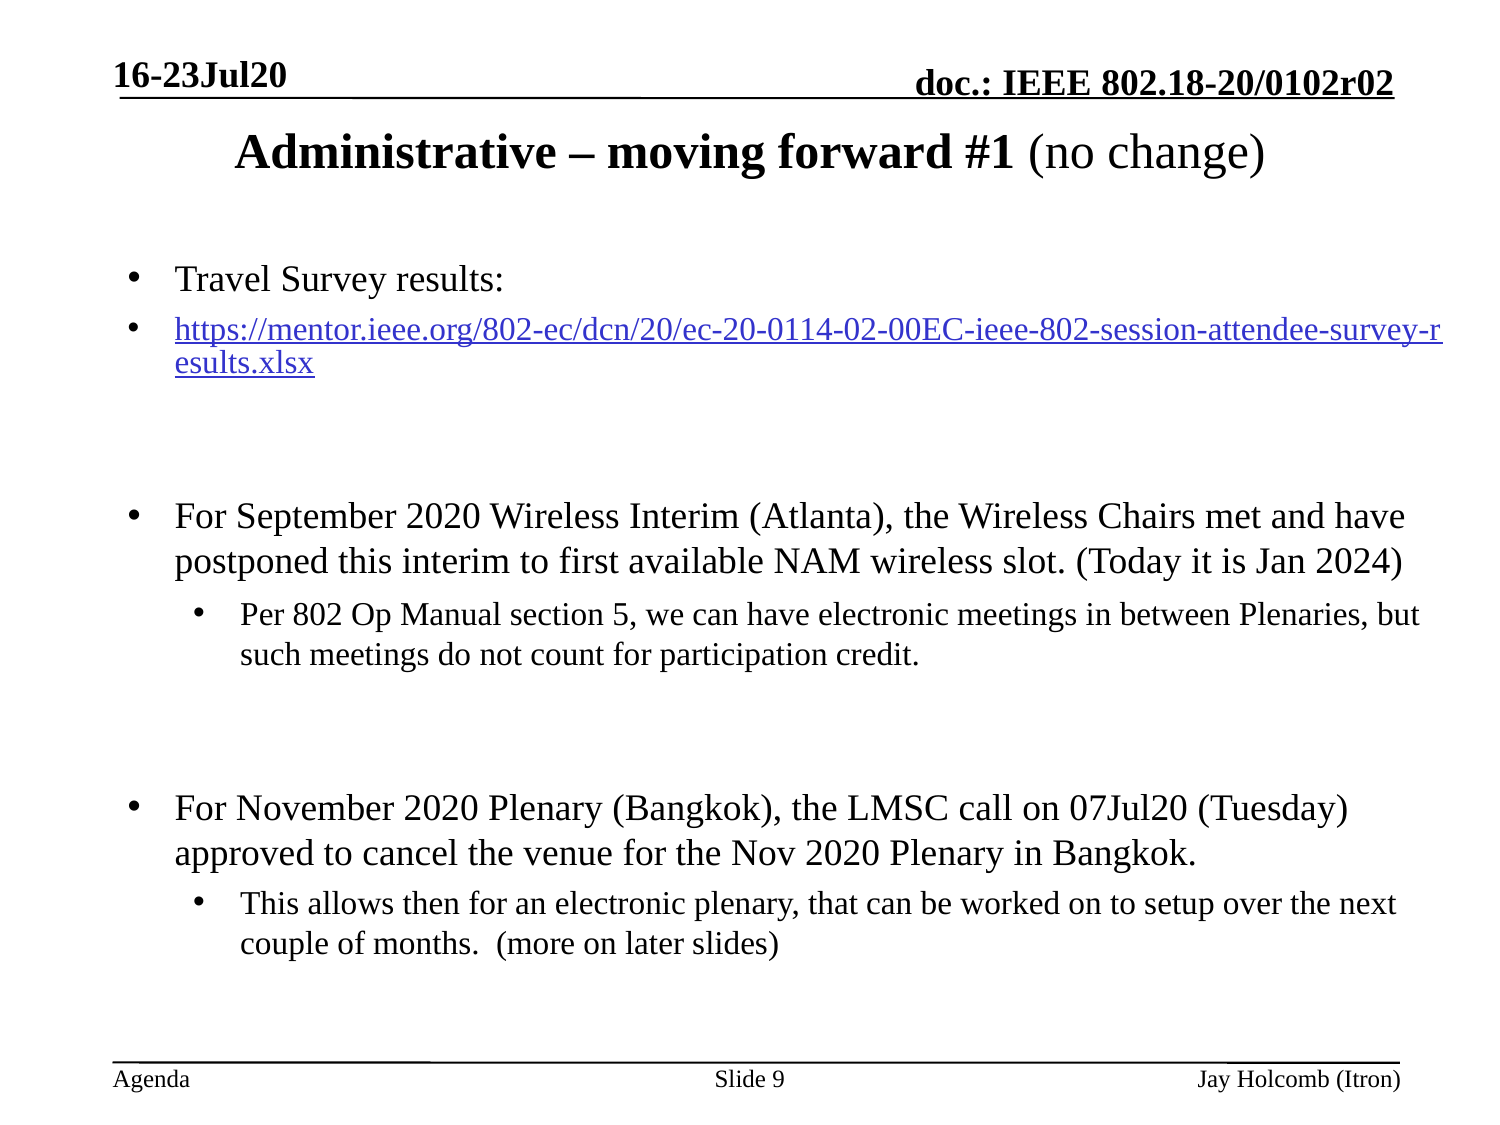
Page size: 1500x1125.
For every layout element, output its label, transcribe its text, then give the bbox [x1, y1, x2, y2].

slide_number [112, 49, 488, 95]
title Administrative – moving forward #1 (no change) [112, 96, 1388, 164]
footer Jay Holcomb (Itron) [878, 1061, 1402, 1093]
slide_number Slide 9 [699, 1061, 800, 1123]
list Travel Survey results: https://mentor.ieee.org/802-ec/dcn/20/ec-20-0114-02-00EC-ieee-802-session-attendee-survey-results.xlsx For September 2020 Wireless Interim (Atlanta), the Wireless Chairs met and have postponed this interim to first available NAM wireless slot. (Today it is Jan 2024) Per 802 Op Manual section 5, we can have electronic meetings in between Plenaries, but such meetings do not count for participation credit. For November 2020 Plenary (Bangkok), the LMSC call on 07Jul20 (Tuesday) approved to cancel the venue for the Nov 2020 Plenary in Bangkok. This allows then for an electronic plenary, that can be worked on to setup over the next couple of months. (more on later slides) [112, 164, 1463, 1063]
